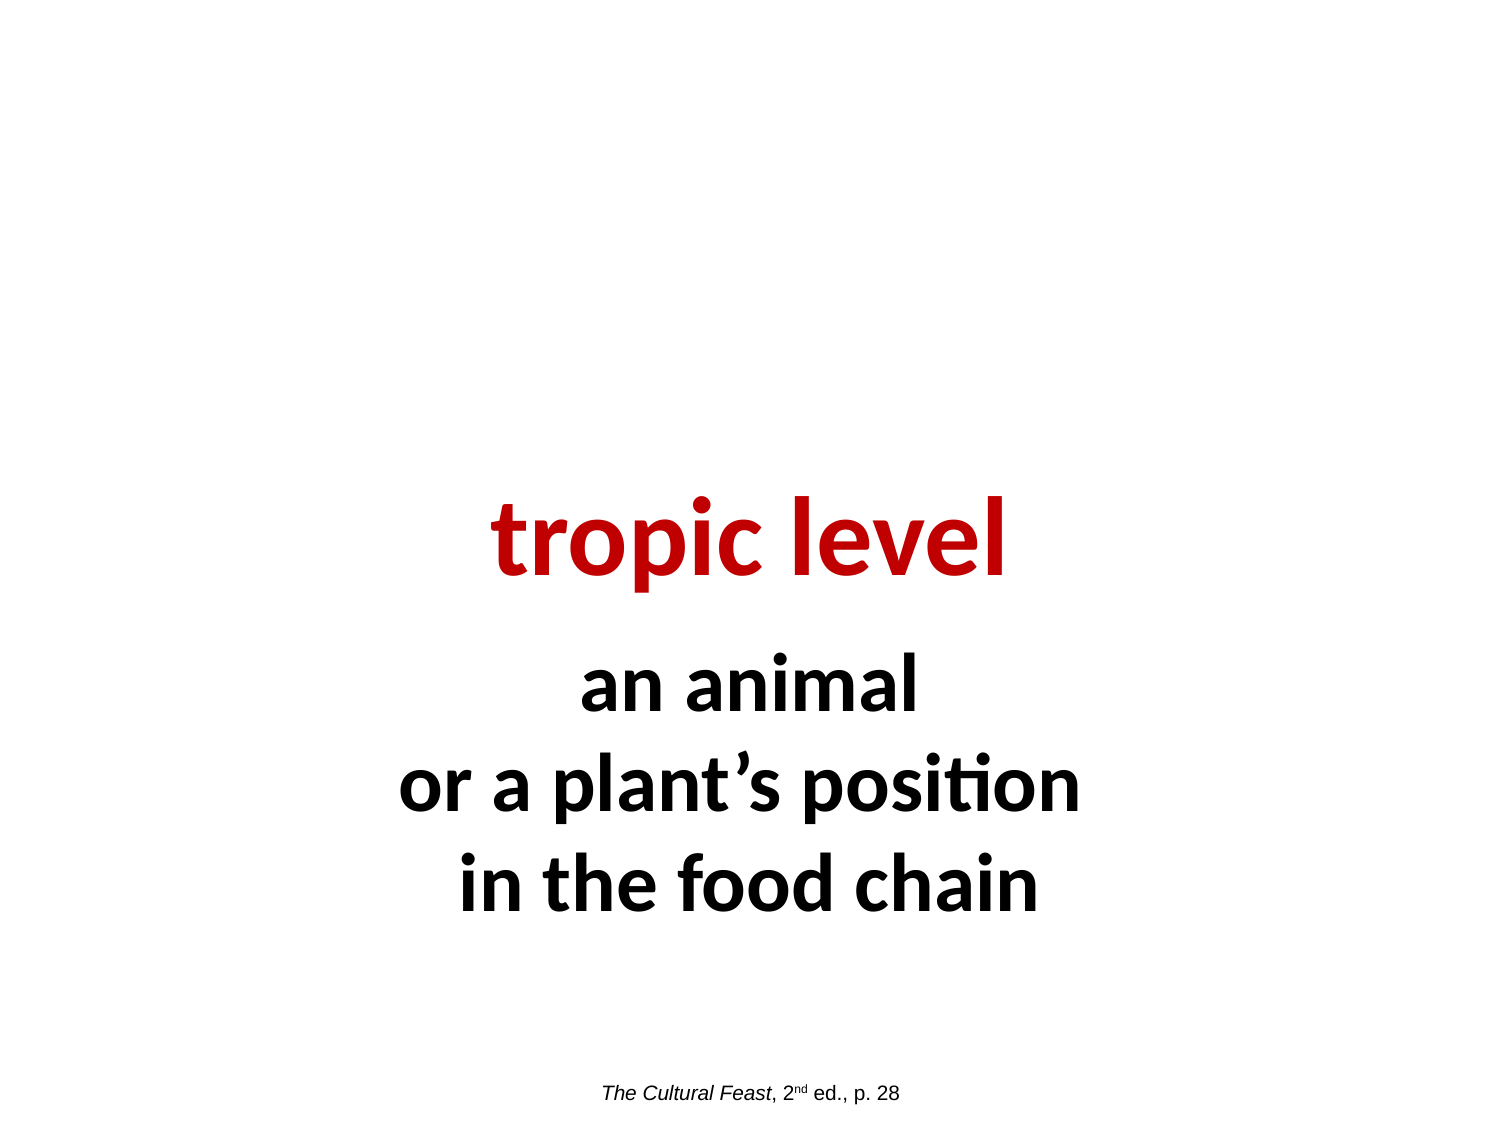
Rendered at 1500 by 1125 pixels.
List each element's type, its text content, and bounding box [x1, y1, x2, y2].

text_box The Cultural Feast, 2nd ed., p. 28 [150, 1072, 1351, 1112]
text_box tropic level an animal or a plant’s position in the food chain [149, 455, 1350, 935]
